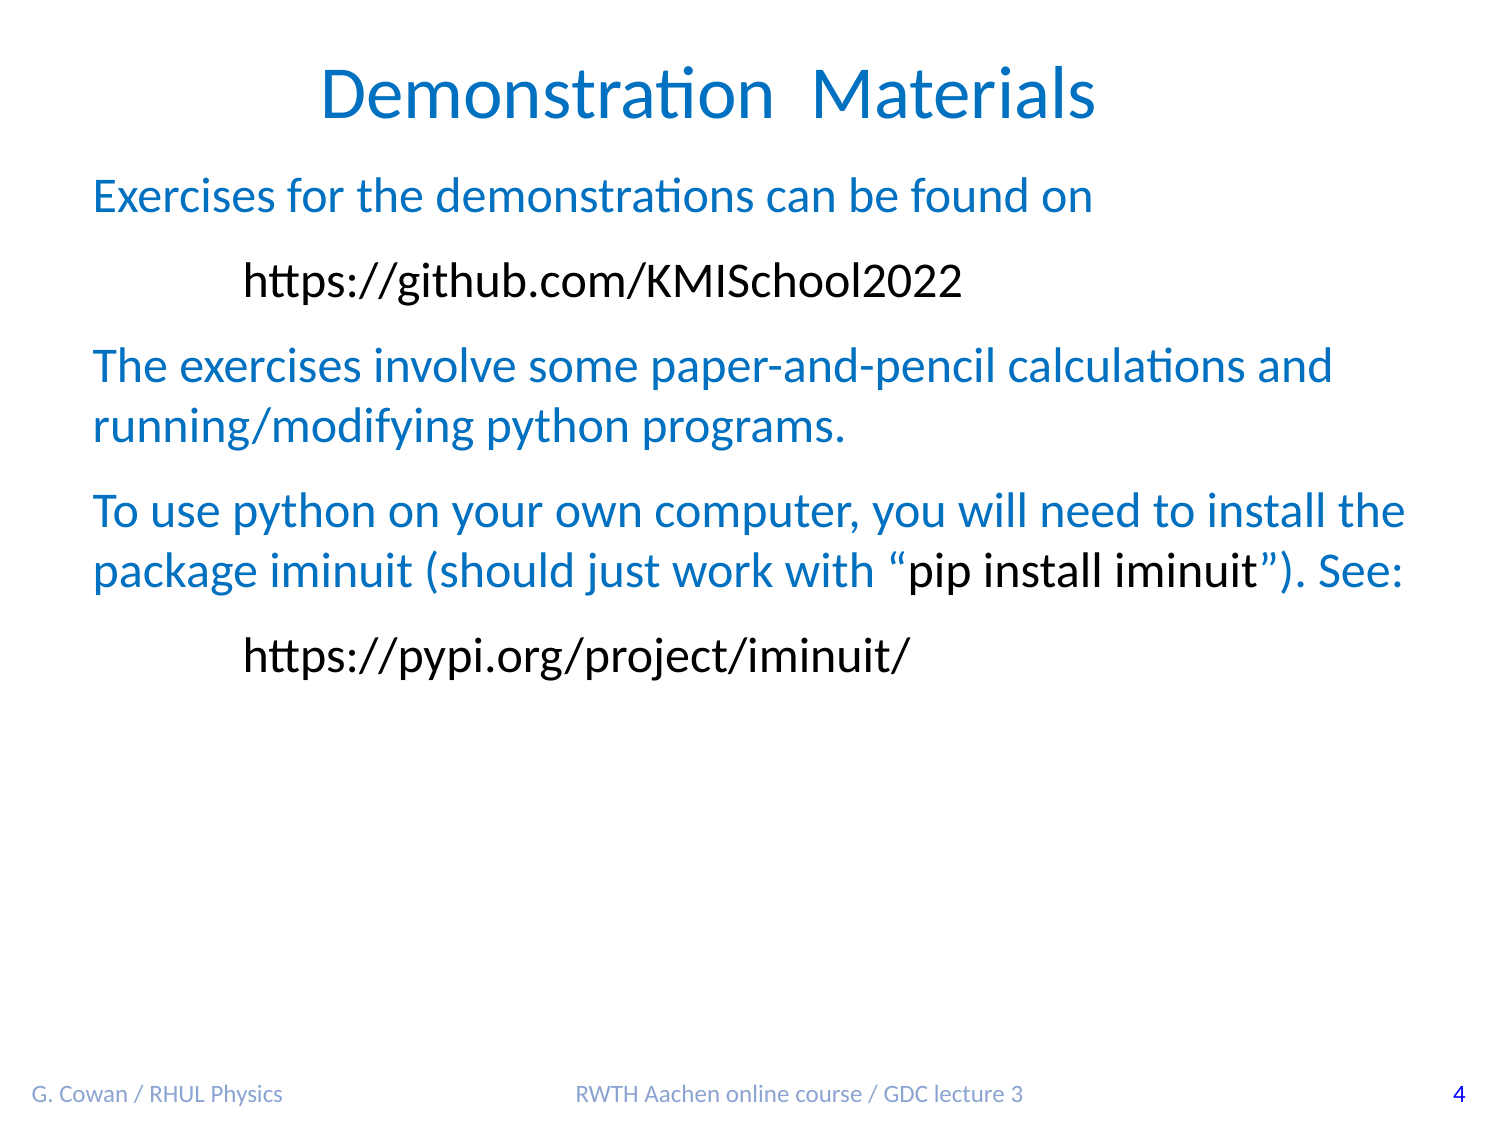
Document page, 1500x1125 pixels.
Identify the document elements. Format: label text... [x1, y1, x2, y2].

text_box Exercises for the demonstrations can be found on https://github.com/KMISchool2022 The exercises involve some paper-and-pencil calculations and running/modifying python programs. To use python on your own computer, you will need to install the package iminuit (should just work with “pip install iminuit”). See: https://pypi.org/project/iminuit/ [78, 155, 1462, 690]
slide_number 4 [1262, 1062, 1481, 1123]
footer RWTH Aachen online course / GDC lecture 3 [338, 1062, 1262, 1123]
slide_number G. Cowan / RHUL Physics [16, 1062, 338, 1123]
text_box Demonstration Materials [305, 35, 1113, 141]
